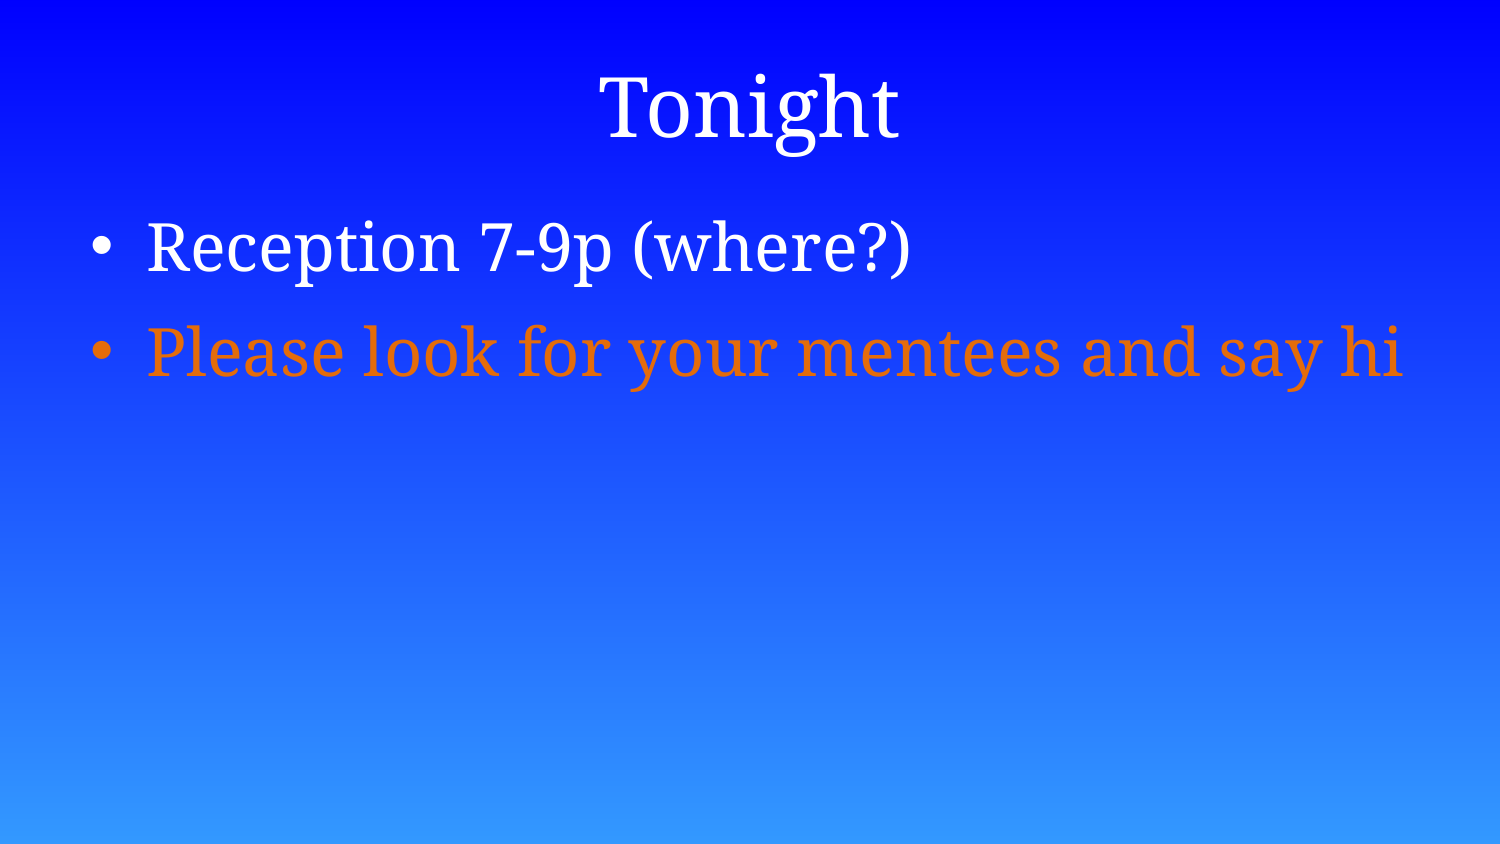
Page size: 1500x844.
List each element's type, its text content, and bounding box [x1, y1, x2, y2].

title Tonight [75, 33, 1425, 175]
list Reception 7-9p (where?) Please look for your mentees and say hi [75, 196, 1425, 754]
